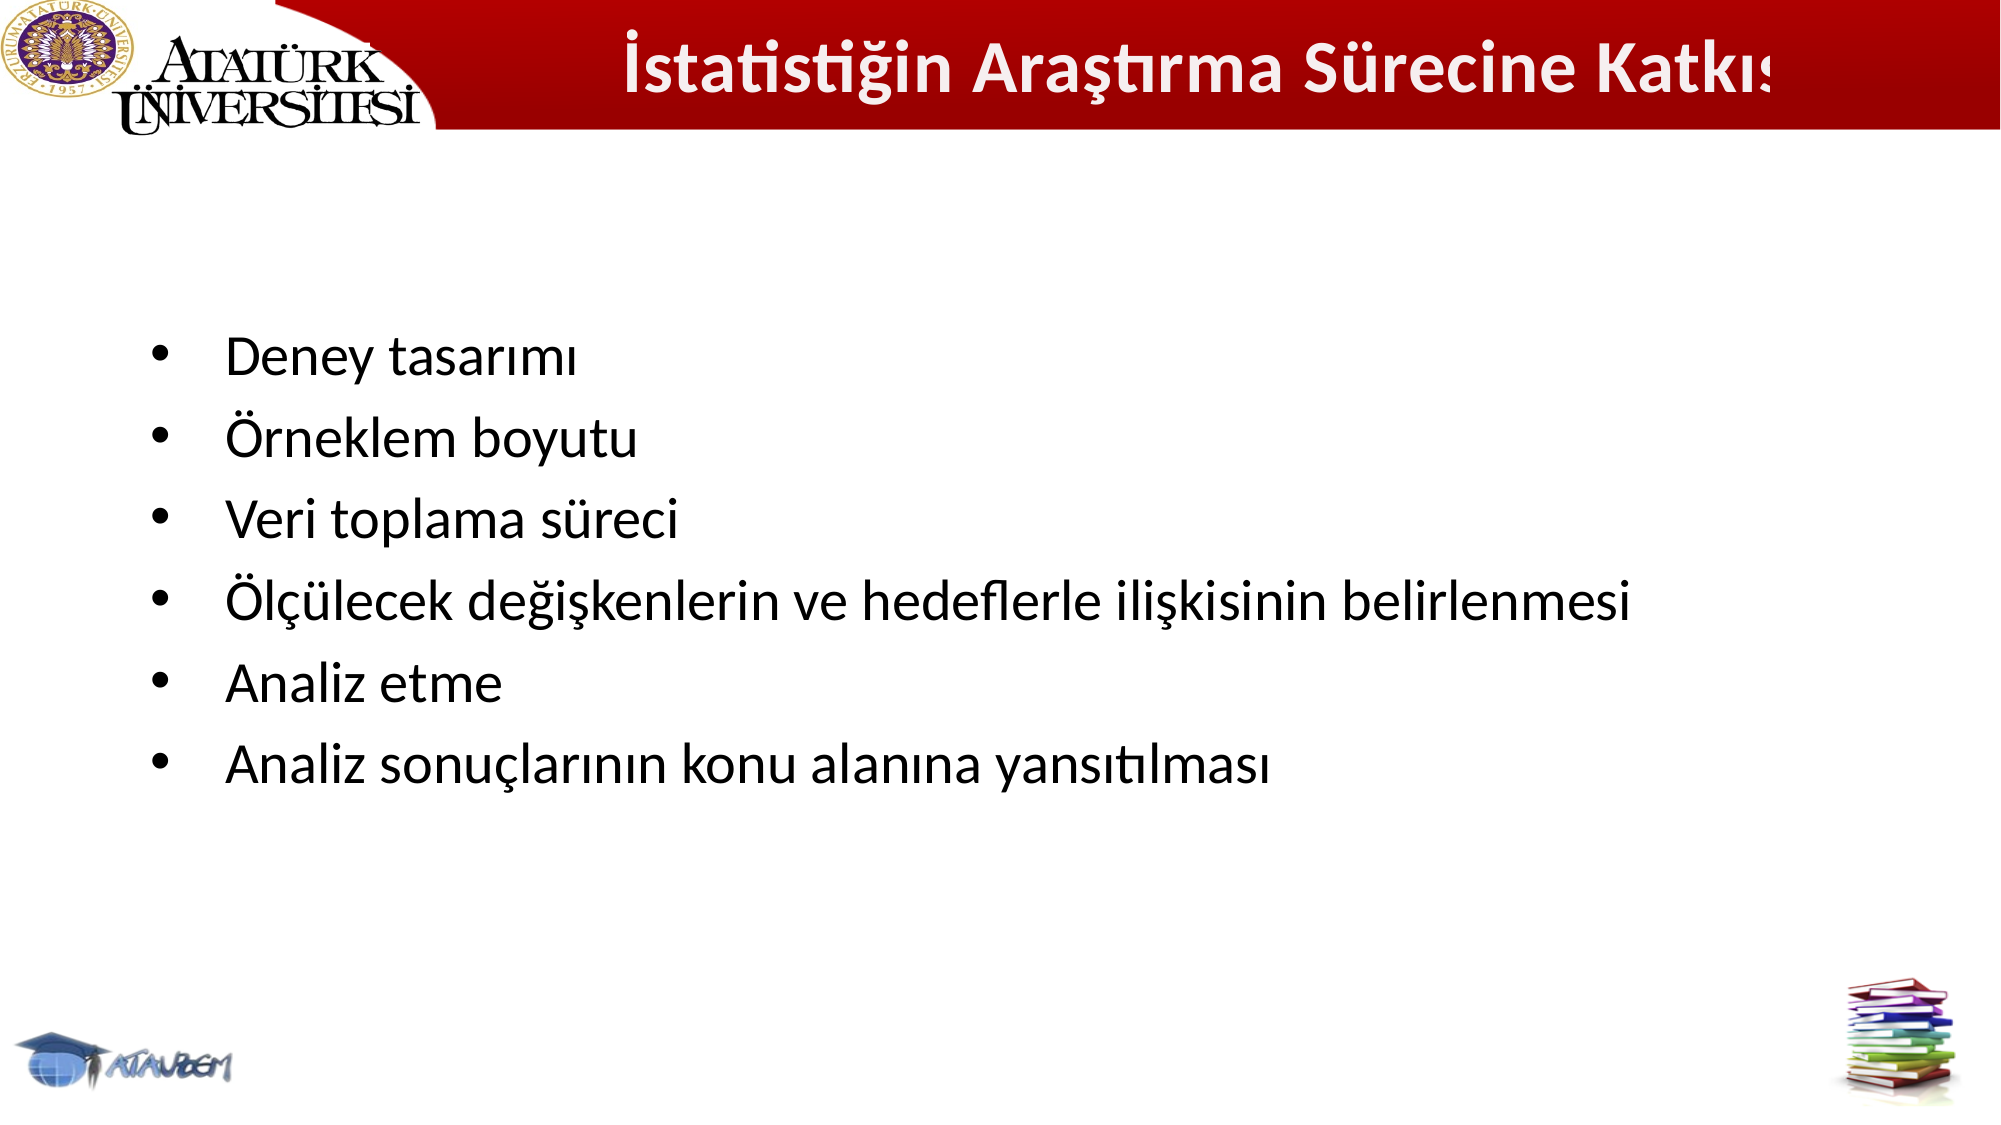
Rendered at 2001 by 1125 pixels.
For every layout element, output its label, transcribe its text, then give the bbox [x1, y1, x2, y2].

title İstatistiğin Araştırma Sürecine Katkısı [432, 0, 2000, 126]
picture [0, 0, 2001, 1125]
list Deney tasarımı Örneklem boyutu Veri toplama süreci Ölçülecek değişkenlerin ve hedeflerle ilişkisinin belirlenmesi Analiz etme Analiz sonuçlarının konu alanına yansıtılması [134, 309, 1860, 942]
